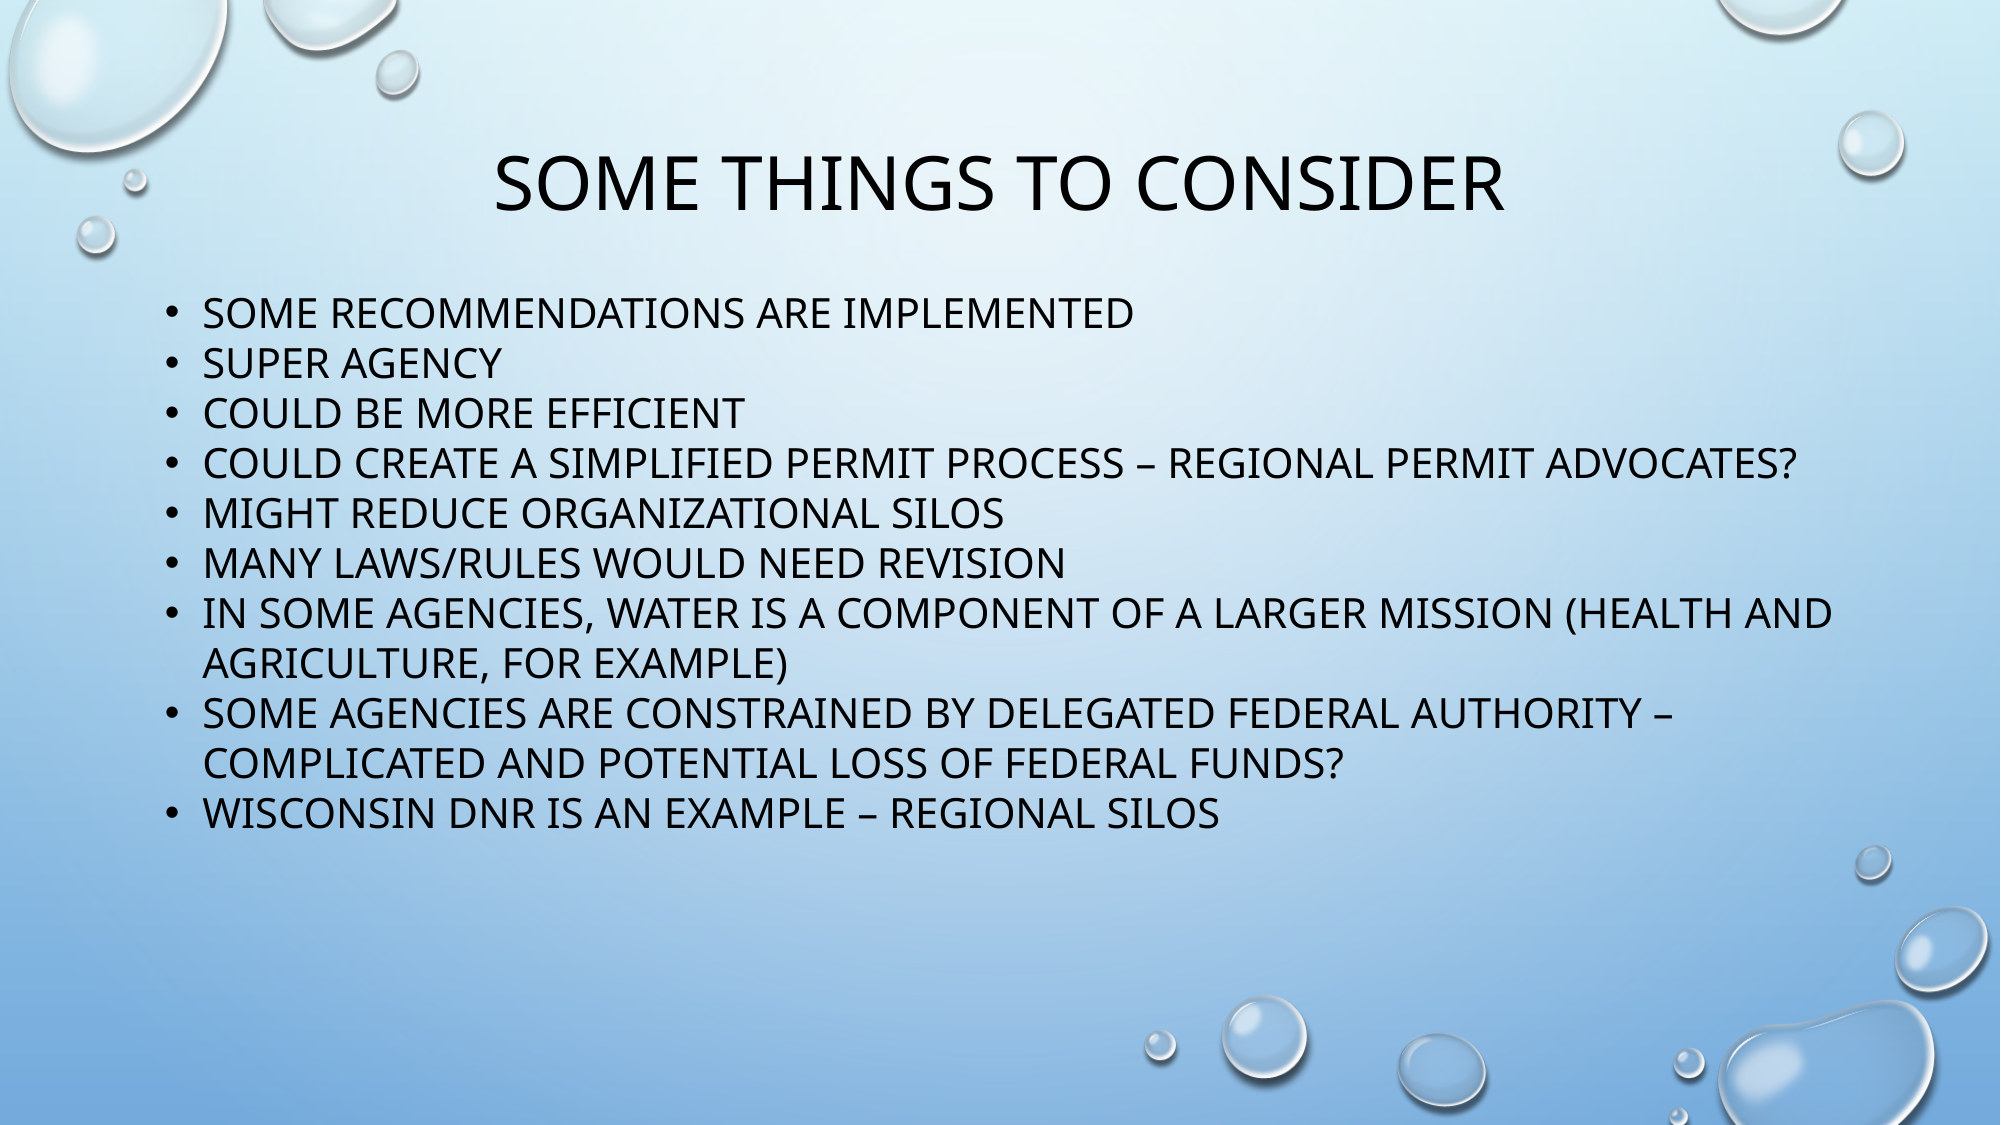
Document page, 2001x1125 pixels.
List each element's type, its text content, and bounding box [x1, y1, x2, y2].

picture [0, 0, 2000, 1125]
title Some things to consider [149, 101, 1851, 271]
list Some recommendations are implemented Super agency Could be more efficient Could create a simplified permit process – regional permit advocates? Might reduce organizational silos Many laws/rules would need revision In some agencies, water is a component of a larger mission (Health and agriculture, for example) Some agencies are constrained by delegated federal authority – complicated and potential loss of federal funds? Wisconsin DNR is an example – regional silos [149, 278, 1850, 950]
